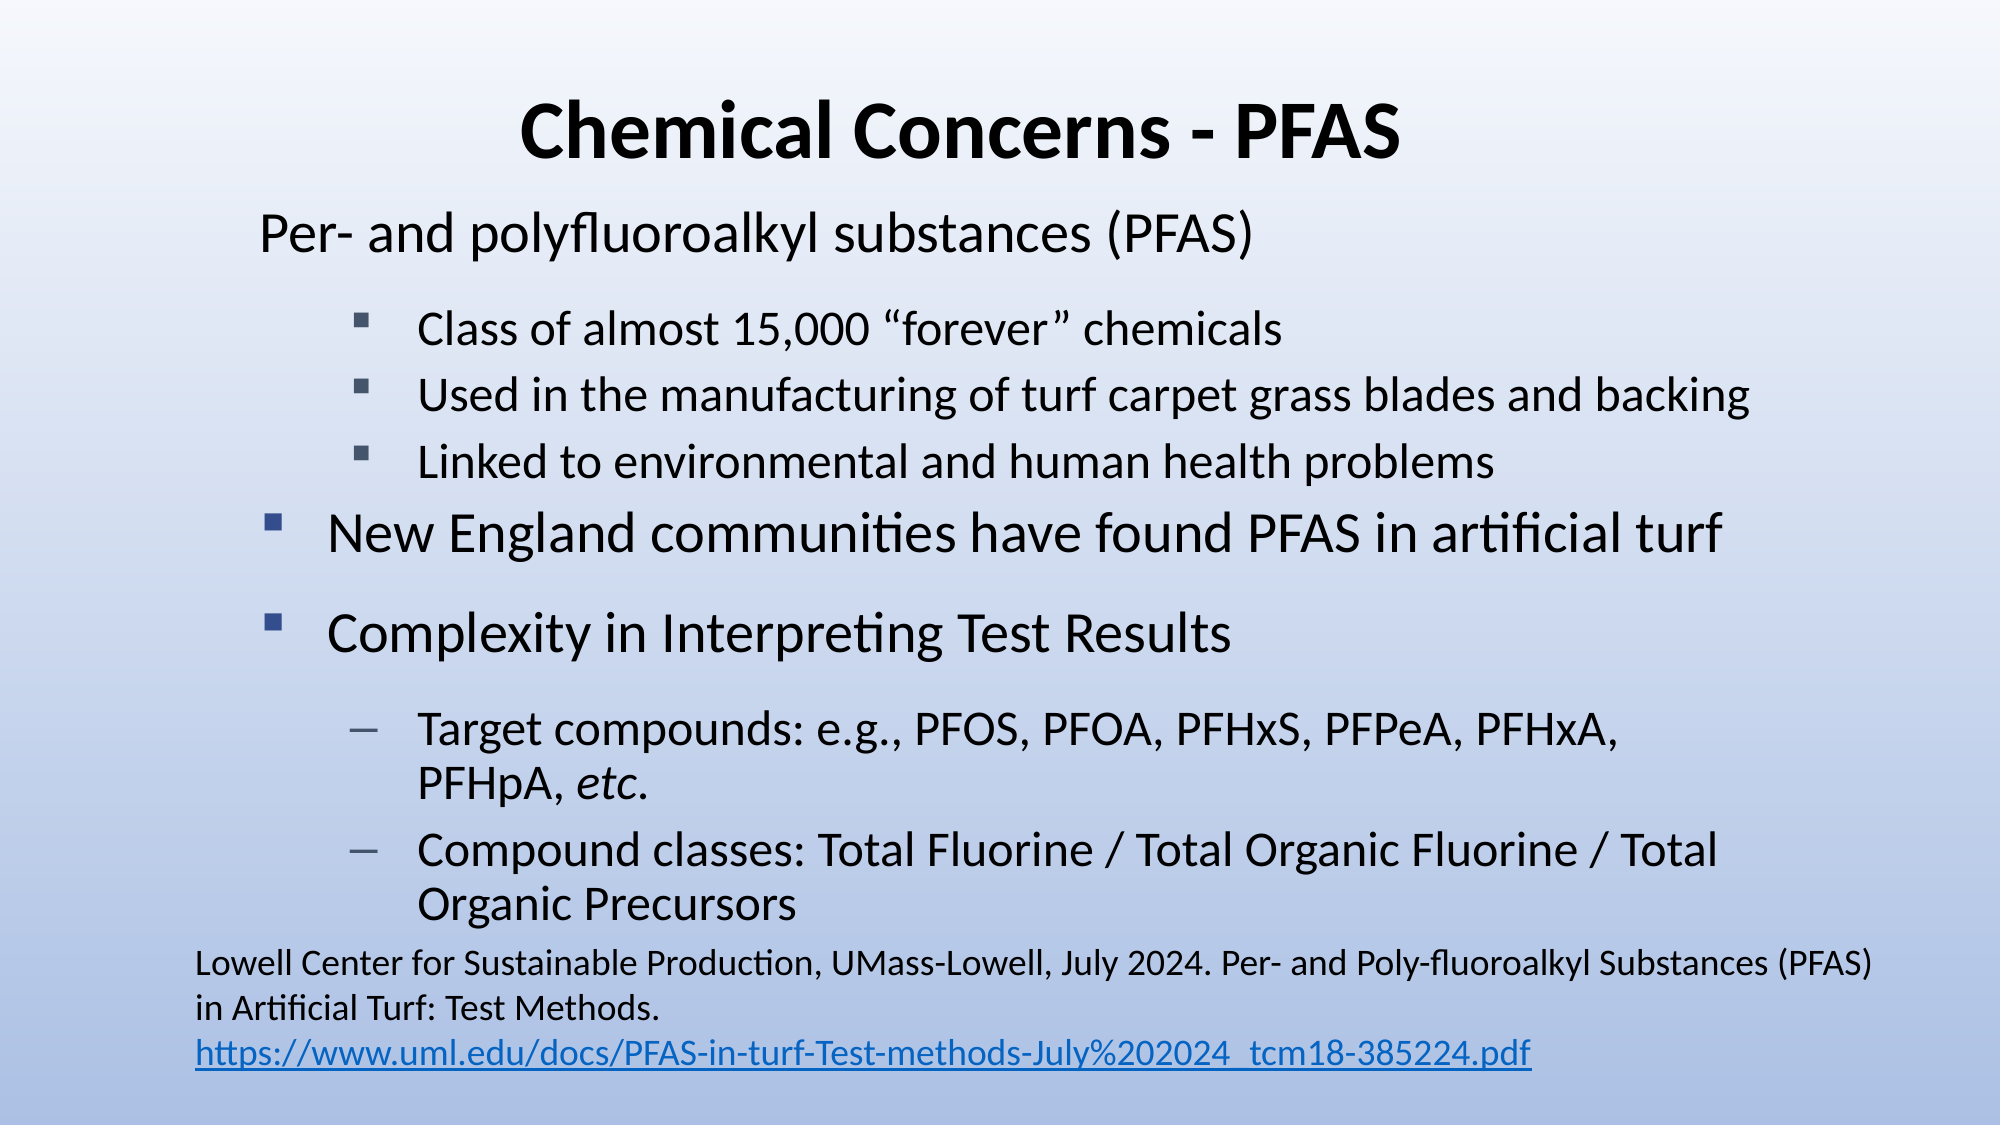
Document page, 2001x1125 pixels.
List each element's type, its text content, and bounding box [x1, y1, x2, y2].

text_box Lowell Center for Sustainable Production, UMass-Lowell, July 2024. Per- and Poly-fluoroalkyl Substances (PFAS) in Artificial Turf: Test Methods. https://www.uml.edu/docs/PFAS-in-turf-Test-methods-July%202024_tcm18-385224.pdf [180, 930, 1901, 1125]
title Chemical Concerns - PFAS [41, 68, 1901, 195]
list Per- and polyfluoroalkyl substances (PFAS) Class of almost 15,000 “forever” chemicals Used in the manufacturing of turf carpet grass blades and backing Linked to environmental and human health problems New England communities have found PFAS in artificial turf Complexity in Interpreting Test Results Target compounds: e.g., PFOS, PFOA, PFHxS, PFPeA, PFHxA, PFHpA, etc. Compound classes: Total Fluorine / Total Organic Fluorine / Total Organic Precursors [222, 195, 1785, 922]
